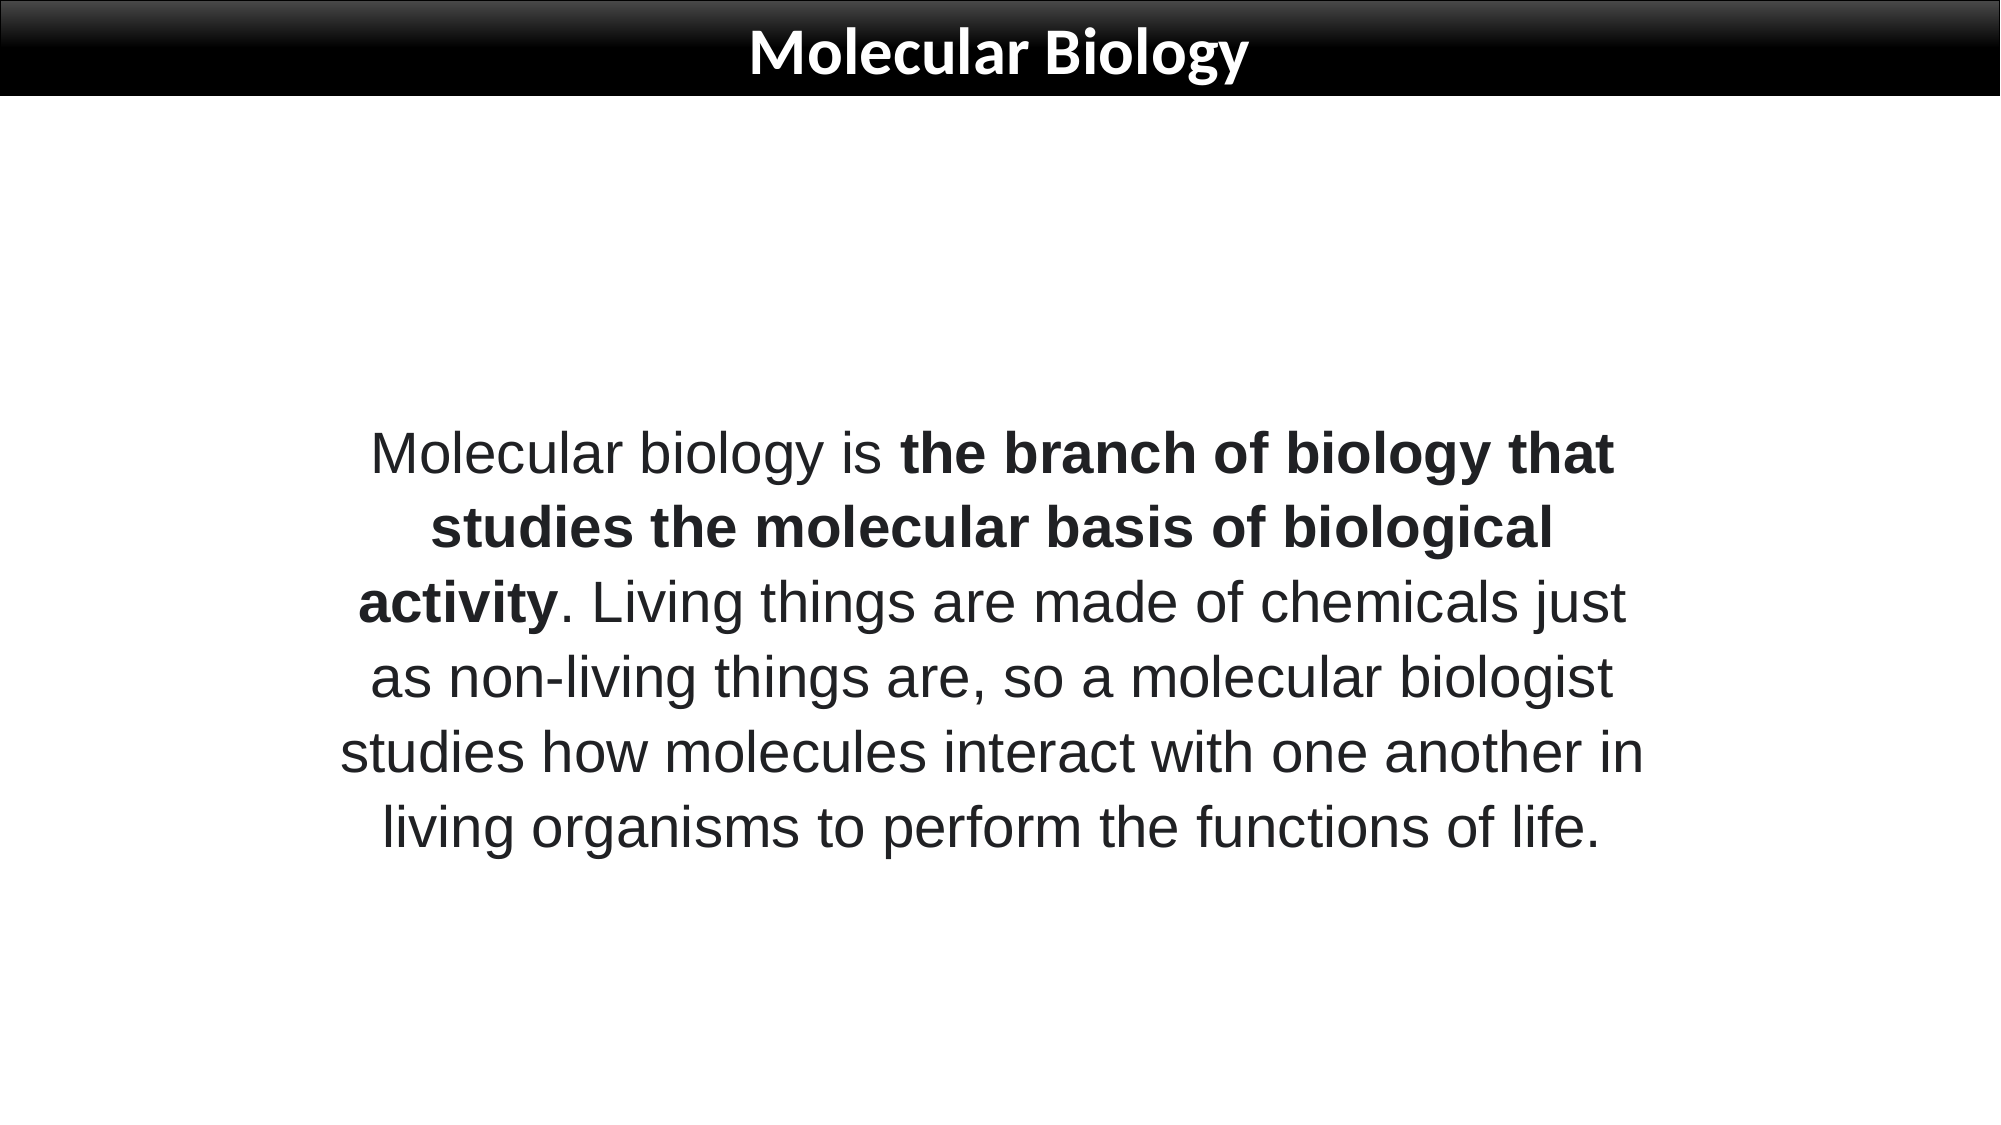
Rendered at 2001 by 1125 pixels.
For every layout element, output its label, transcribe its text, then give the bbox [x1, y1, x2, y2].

text_box Molecular biology is the branch of biology that studies the molecular basis of biological activity. Living things are made of chemicals just as non-living things are, so a molecular biologist studies how molecules interact with one another in living organisms to perform the functions of life. [308, 401, 1678, 867]
text_box Molecular Biology [0, 0, 2000, 96]
